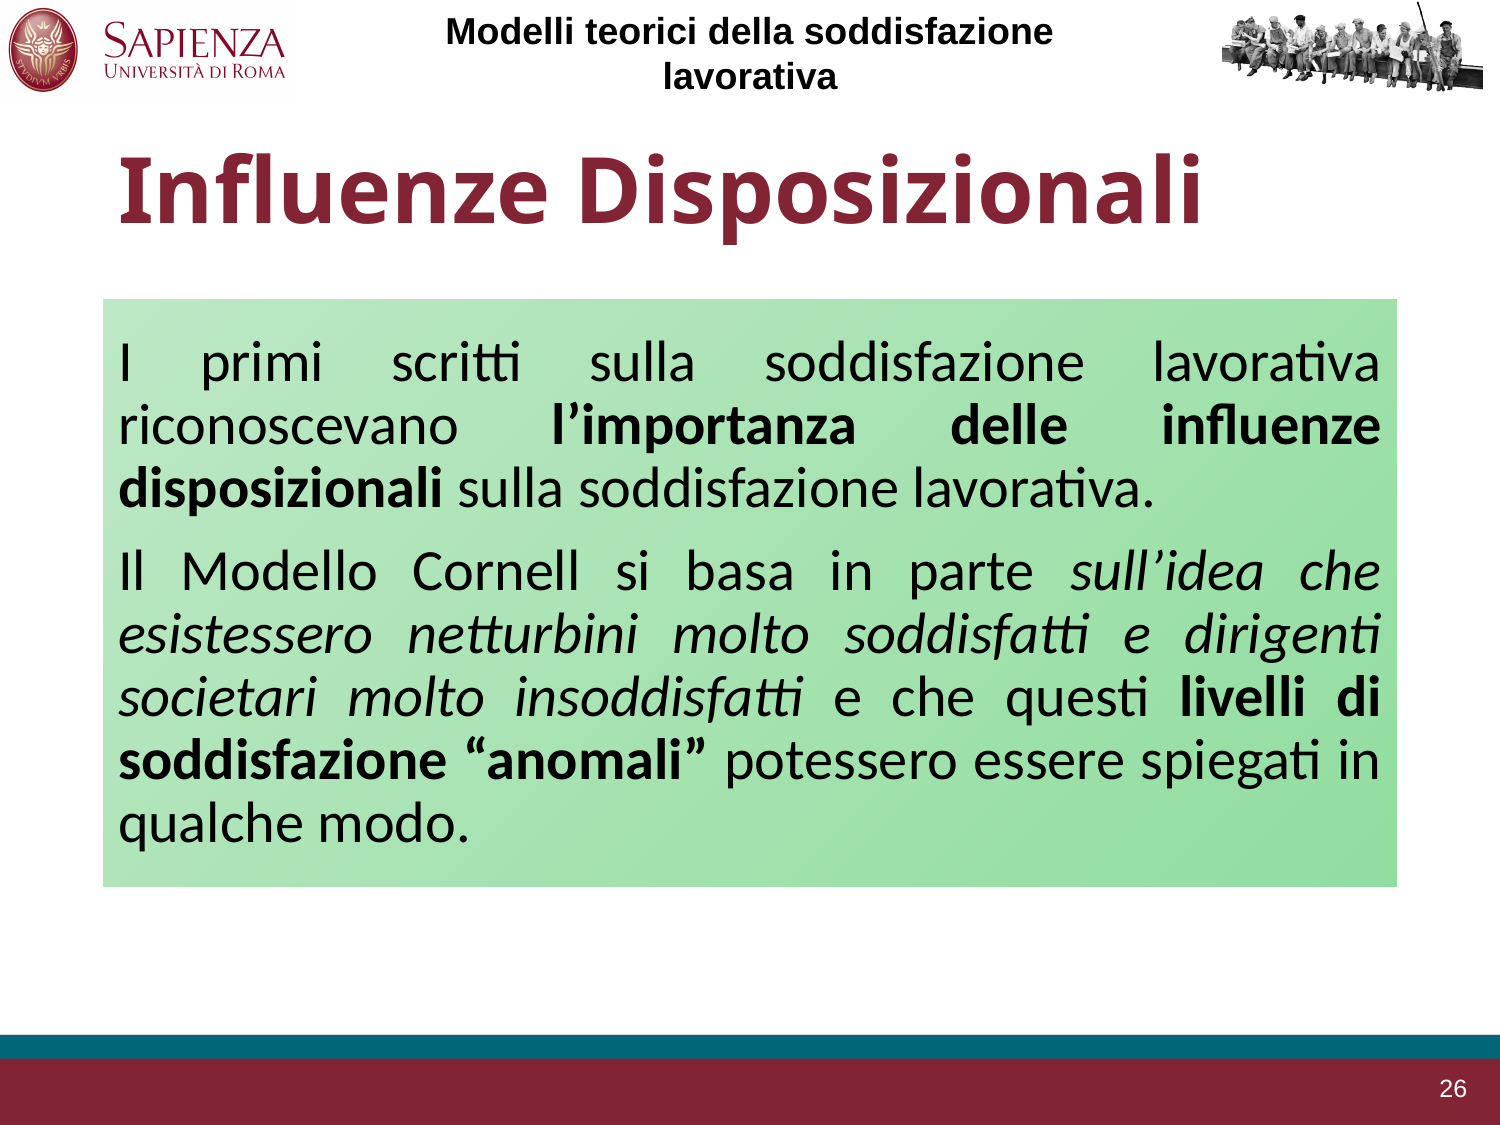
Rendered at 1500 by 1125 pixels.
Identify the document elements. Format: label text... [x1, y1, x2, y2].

slide_number 26 [1144, 1057, 1483, 1118]
footer Modelli teorici della soddisfazione lavorativa [355, 21, 1145, 82]
list I primi scritti sulla soddisfazione lavorativa riconoscevano l’importanza delle influenze disposizionali sulla soddisfazione lavorativa. Il Modello Cornell si basa in parte sull’idea che esistessero netturbini molto soddisfatti e dirigenti societari molto insoddisfatti e che questi livelli di soddisfazione “anomali” potessero essere spiegati in qualche modo. [103, 299, 1397, 887]
title Influenze Disposizionali [103, 85, 1397, 299]
picture [1222, 1, 1483, 92]
picture [0, 0, 290, 104]
